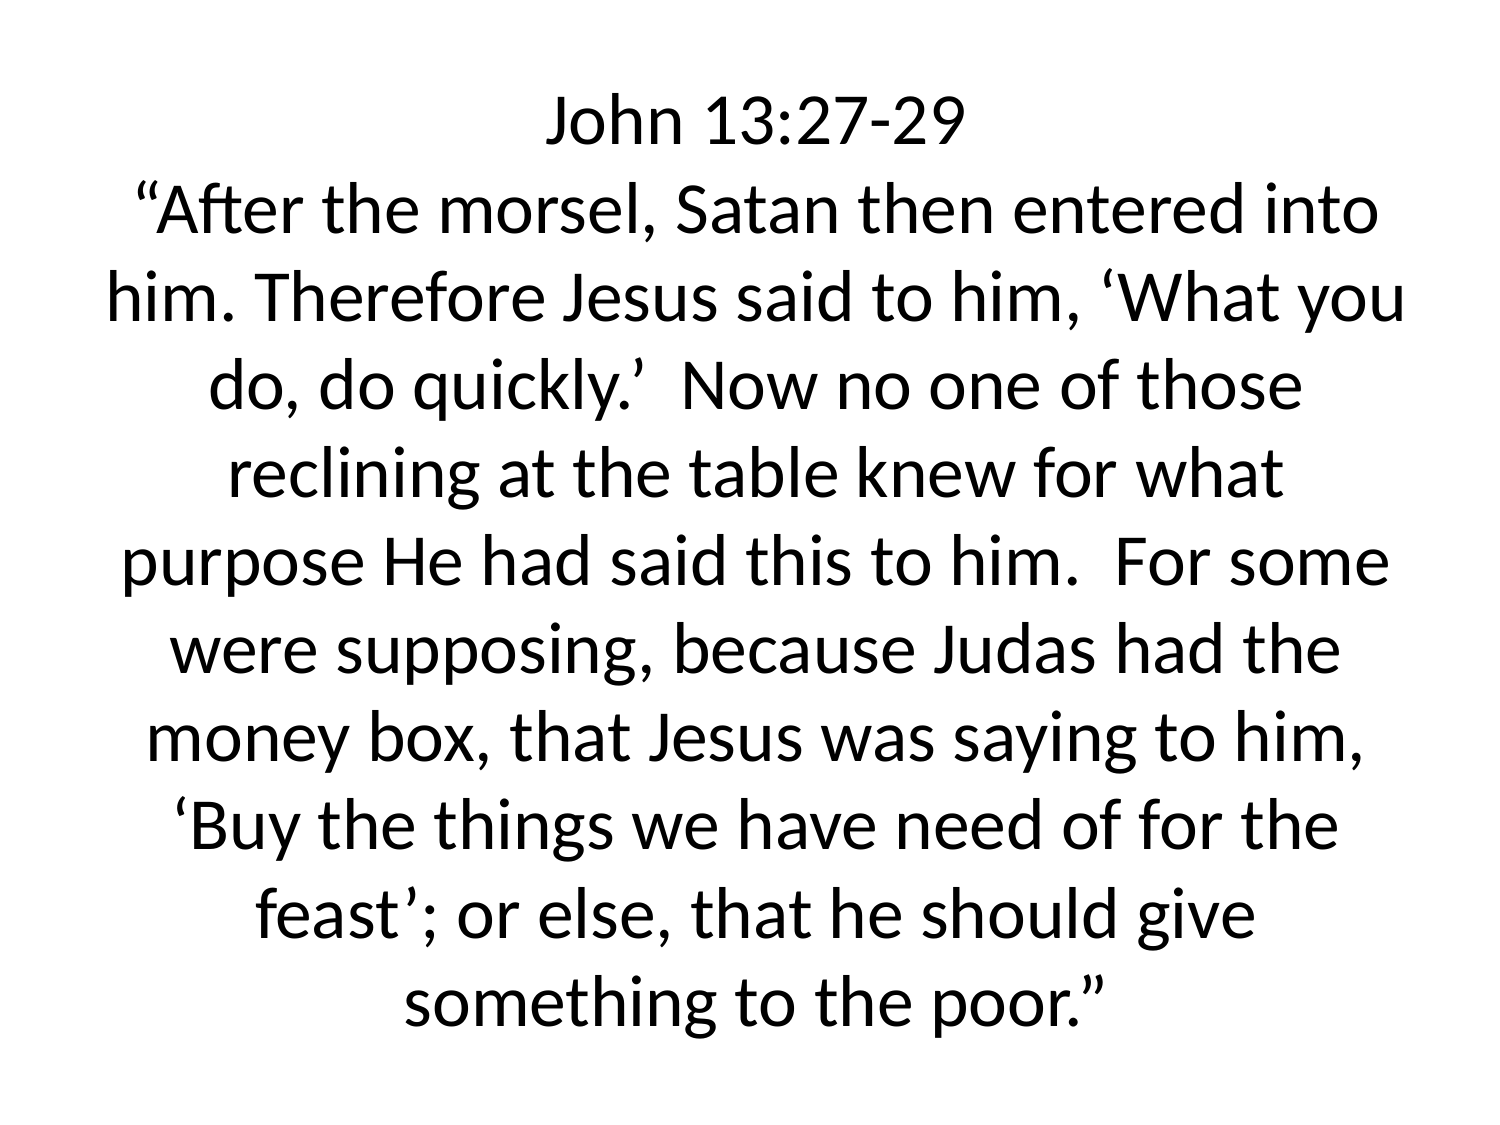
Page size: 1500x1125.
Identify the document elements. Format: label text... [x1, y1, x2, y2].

title John 13:27-29 “After the morsel, Satan then entered into him. Therefore Jesus said to him, ‘What you do, do quickly.’ Now no one of those reclining at the table knew for what purpose He had said this to him. For some were supposing, because Judas had the money box, that Jesus was saying to him, ‘Buy the things we have need of for the feast’; or else, that he should give something to the poor.” [87, 62, 1425, 1050]
